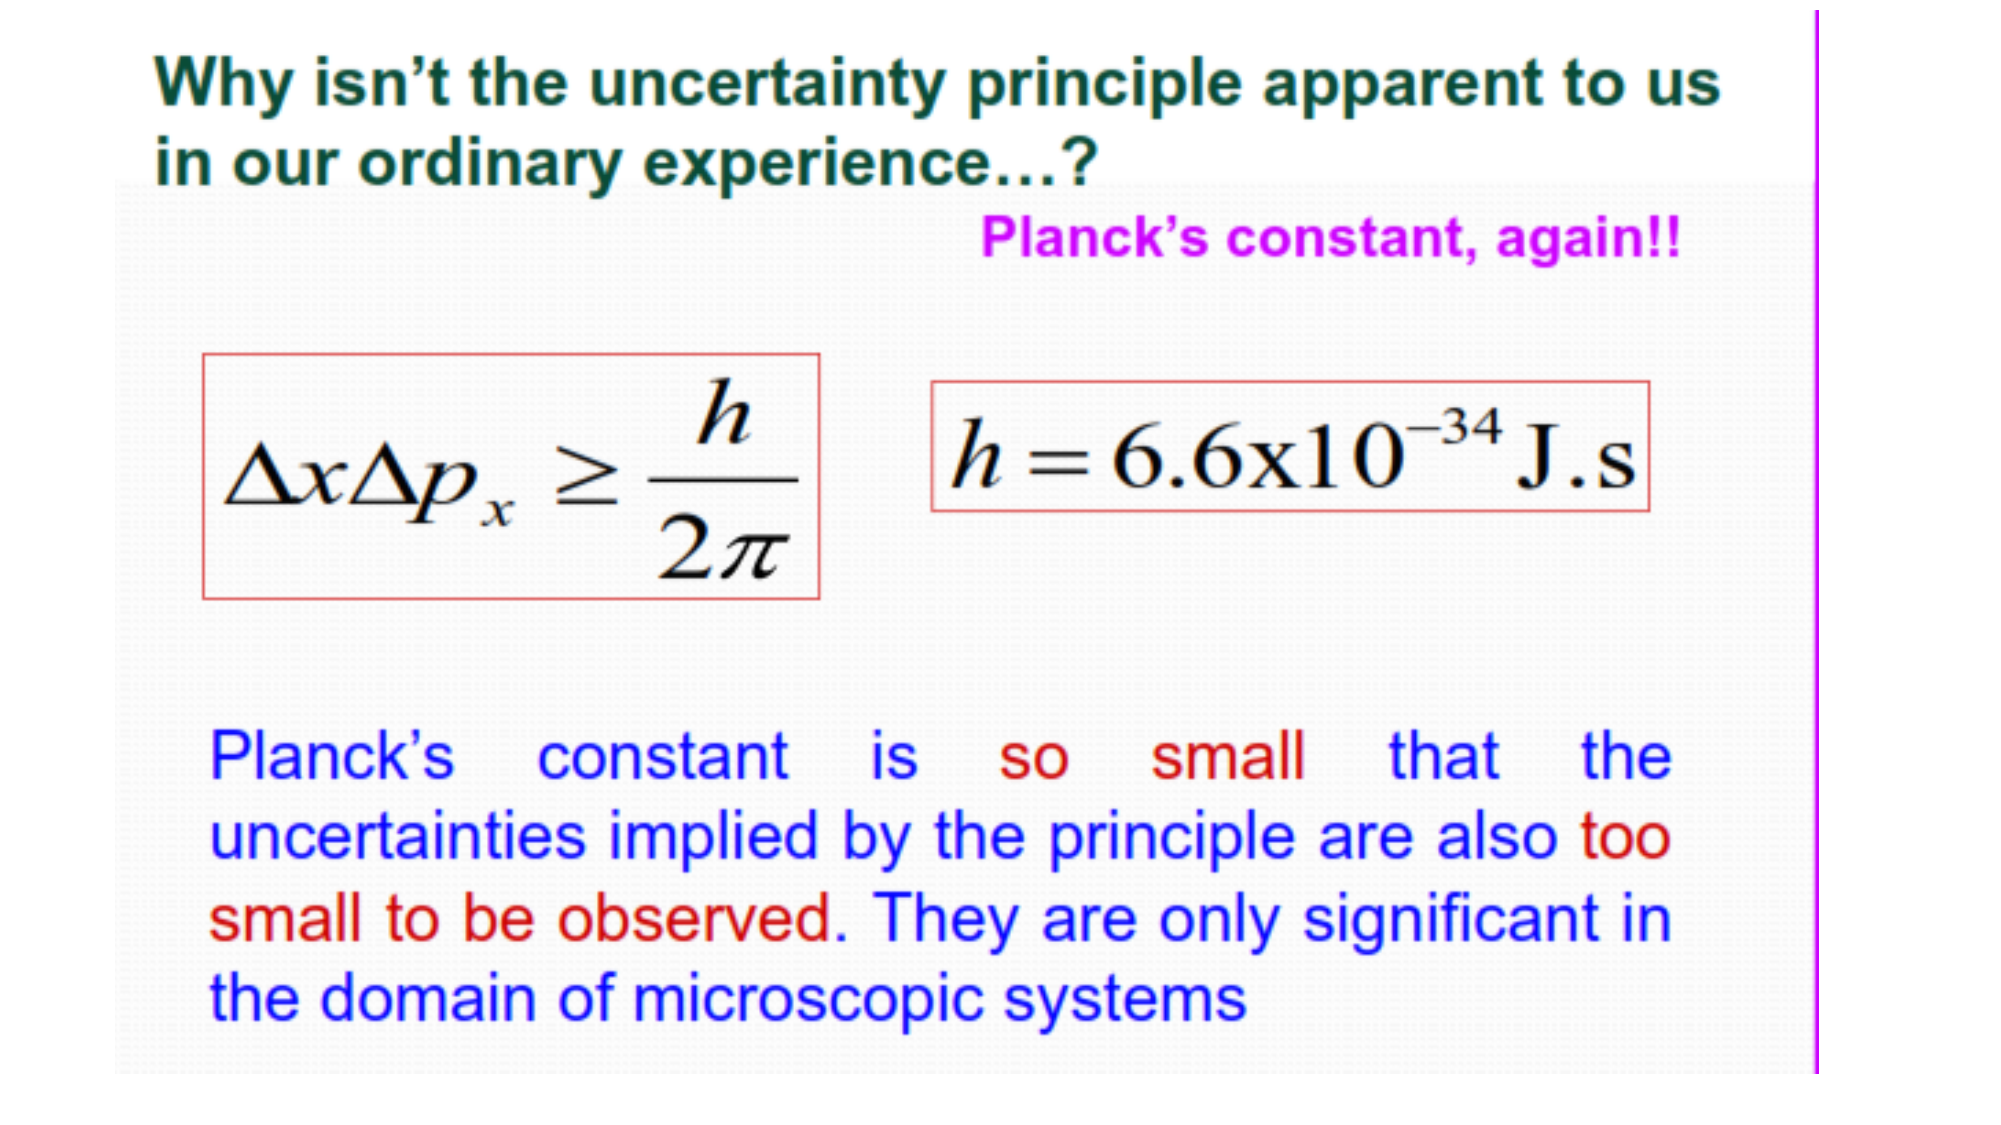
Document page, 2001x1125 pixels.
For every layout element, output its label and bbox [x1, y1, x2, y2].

picture [115, 10, 1819, 1074]
